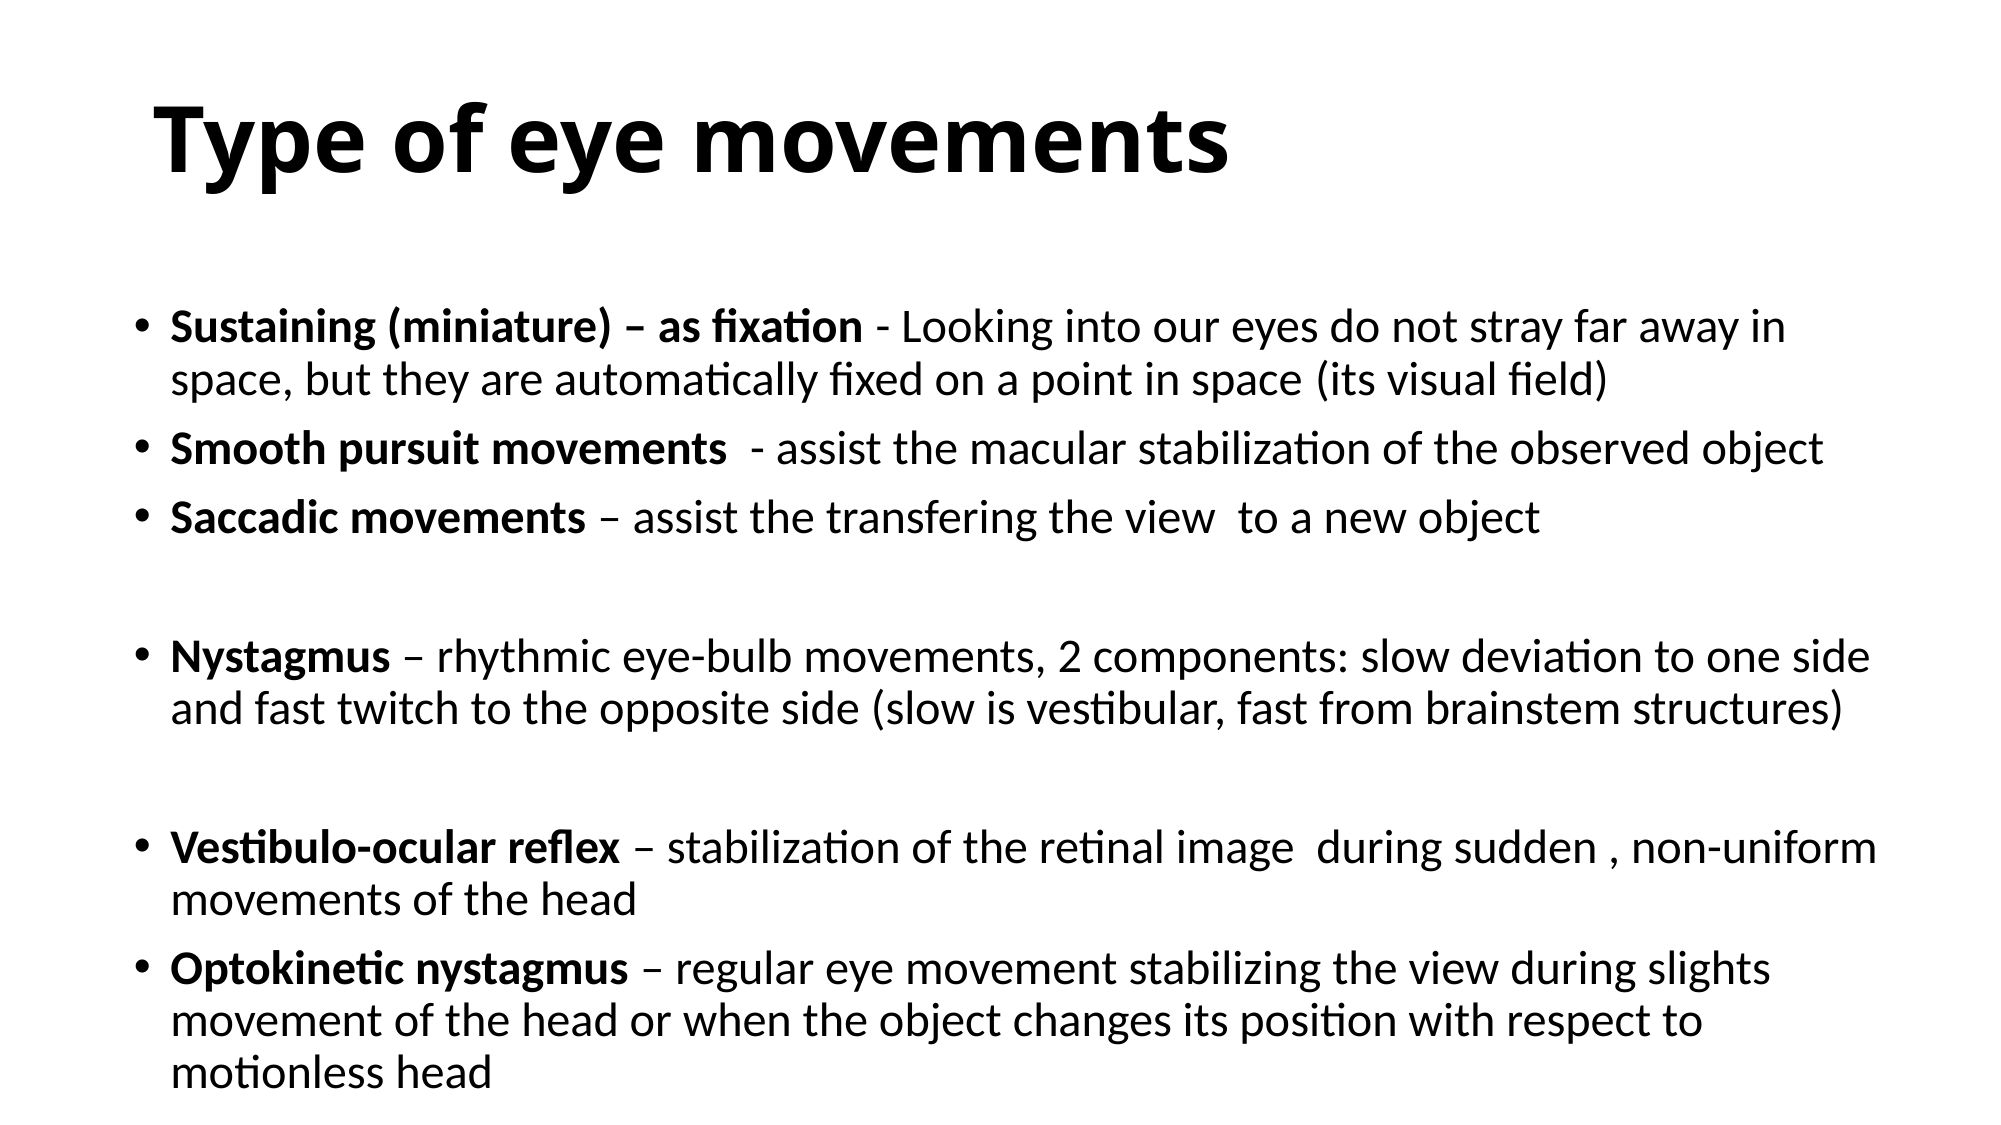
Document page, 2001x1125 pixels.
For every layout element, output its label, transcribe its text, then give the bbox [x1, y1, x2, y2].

title Type of eye movements [137, 59, 1863, 225]
list Sustaining (miniature) – as fixation - Looking into our eyes do not stray far away in space, but they are automatically fixed on a point in space (its visual field) Smooth pursuit movements - assist the macular stabilization of the observed object Saccadic movements – assist the transfering the view to a new object Nystagmus – rhythmic eye-bulb movements, 2 components: slow deviation to one side and fast twitch to the opposite side (slow is vestibular, fast from brainstem structures) Vestibulo-ocular reflex – stabilization of the retinal image during sudden , non-uniform movements of the head Optokinetic nystagmus – regular eye movement stabilizing the view during slights movement of the head or when the object changes its position with respect to motionless head [118, 293, 1898, 1109]
